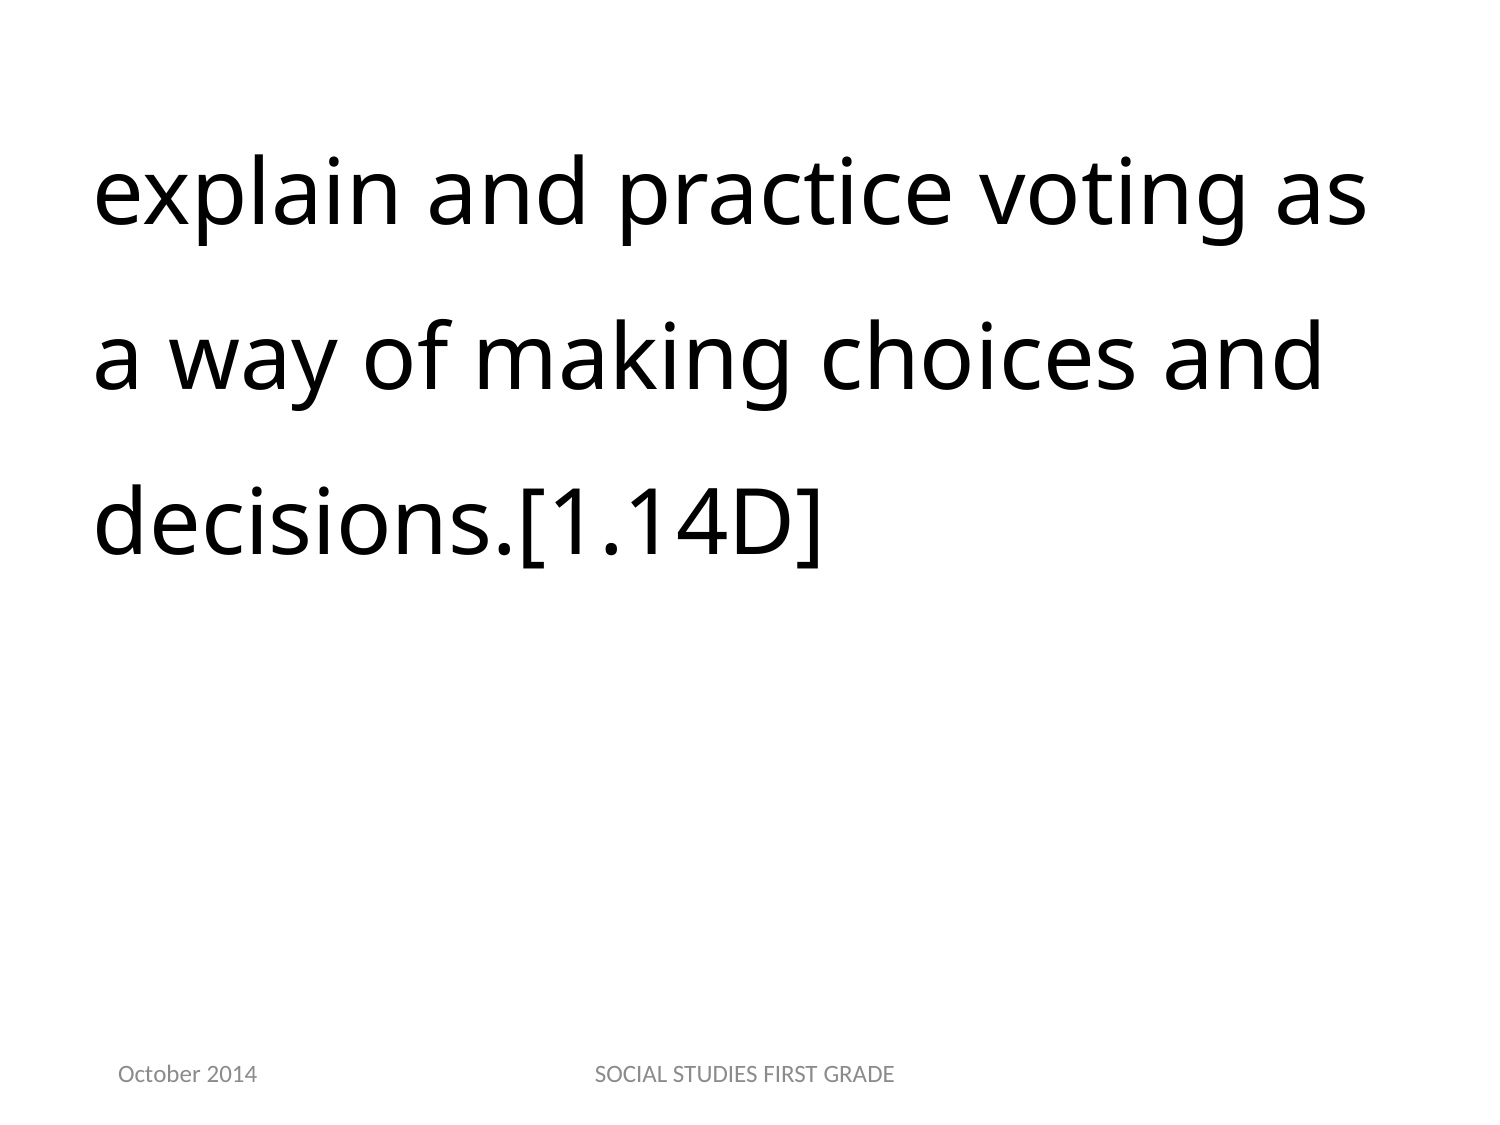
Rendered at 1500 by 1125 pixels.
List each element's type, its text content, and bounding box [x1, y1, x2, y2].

footer SOCIAL STUDIES FIRST GRADE [492, 1042, 999, 1103]
subtitle explain and practice voting as a way of making choices and decisions.[1.14D] [78, 70, 1429, 1014]
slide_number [103, 1042, 441, 1103]
